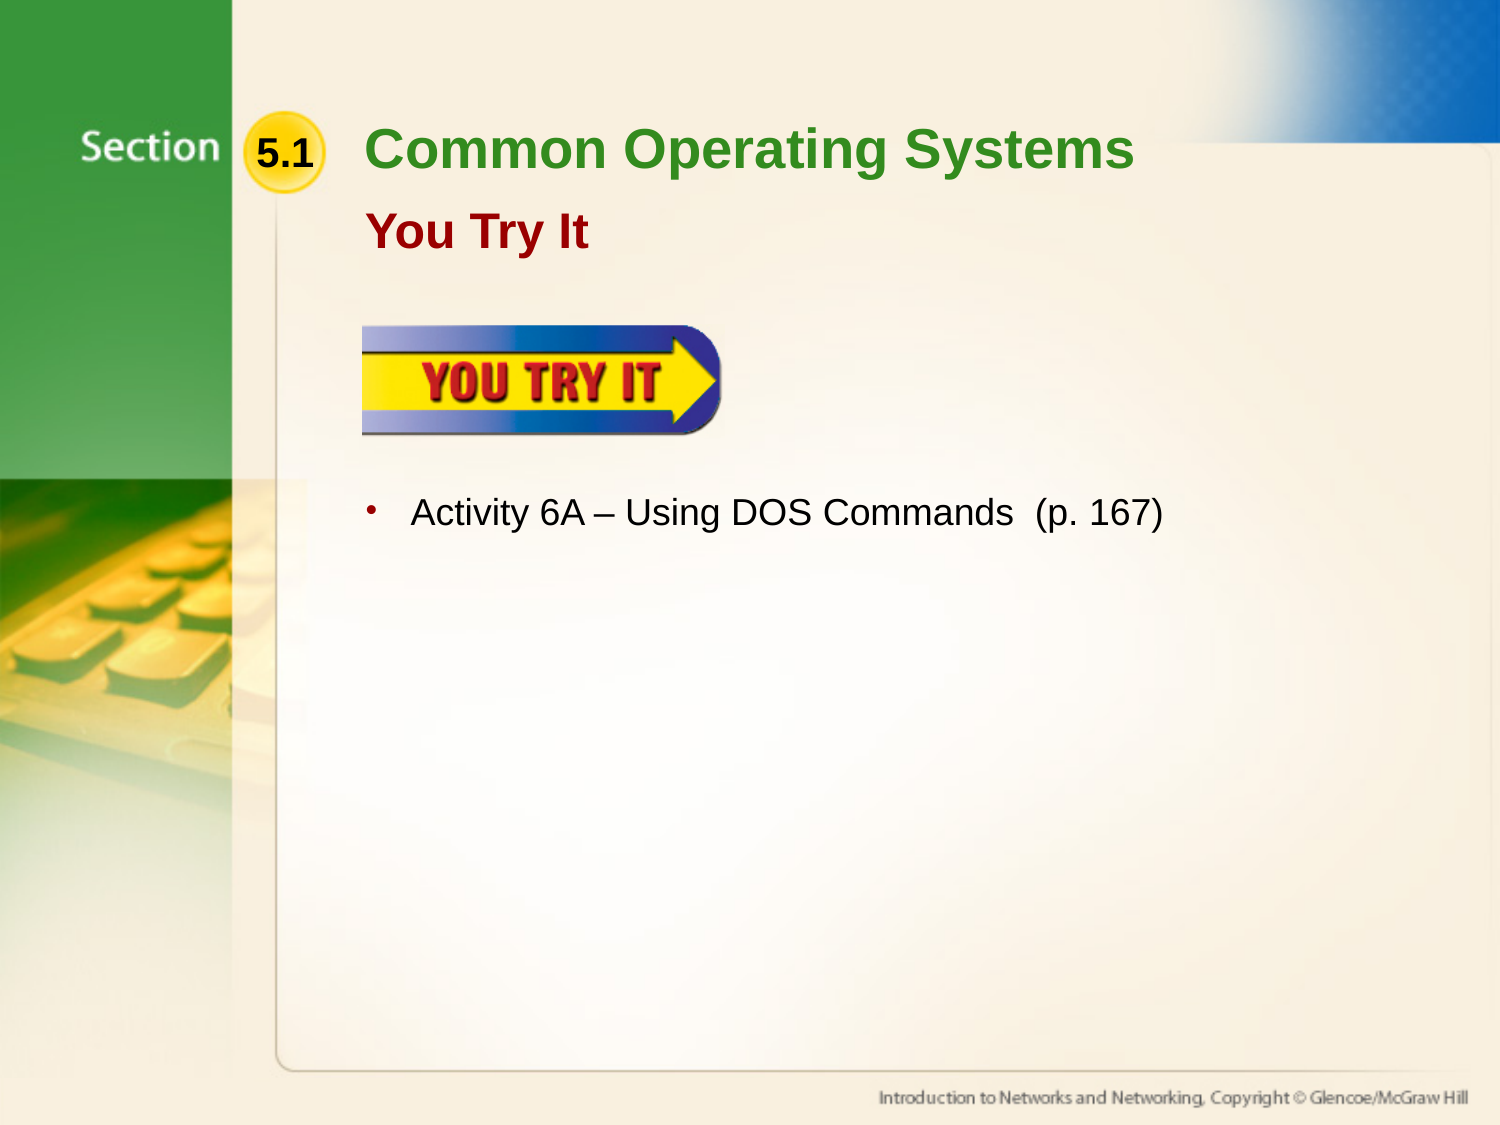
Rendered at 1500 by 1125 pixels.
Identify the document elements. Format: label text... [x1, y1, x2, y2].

text_box Common Operating Systems [350, 87, 1386, 205]
text_box You Try It [350, 170, 1450, 288]
text_box 5.1 [241, 118, 330, 184]
text_box Activity 6A – Using DOS Commands (p. 167) [349, 308, 1463, 1001]
picture [0, 0, 1500, 1125]
